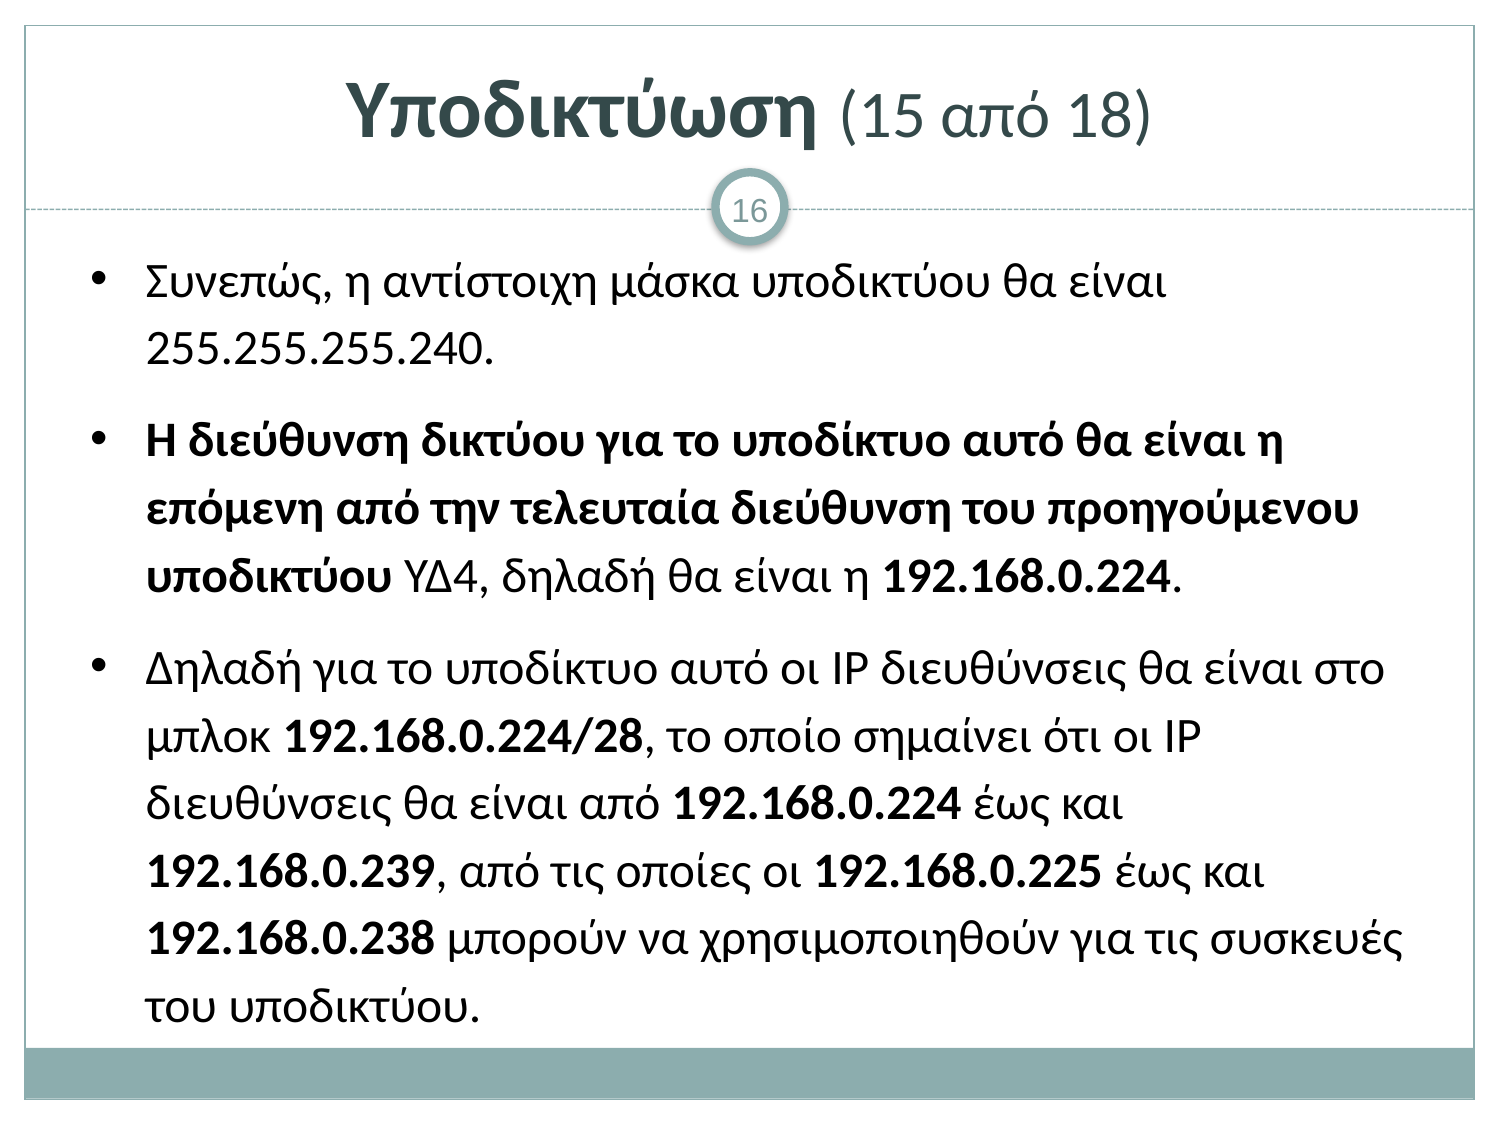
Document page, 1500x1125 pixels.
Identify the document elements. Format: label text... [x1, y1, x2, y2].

title Υποδικτύωση (15 από 18) [75, 29, 1425, 179]
list Συνεπώς, η αντίστοιχη μάσκα υποδικτύου θα είναι 255.255.255.240. Η διεύθυνση δικτύου για το υποδίκτυο αυτό θα είναι η επόμενη από την τελευταία διεύθυνση του προηγούμενου υποδικτύου ΥΔ4, δηλαδή θα είναι η 192.168.0.224. Δηλαδή για το υποδίκτυο αυτό οι IP διευθύνσεις θα είναι στο μπλοκ 192.168.0.224/28, το οποίο σημαίνει ότι οι IP διευθύνσεις θα είναι από 192.168.0.224 έως και 192.168.0.239, από τις οποίες οι 192.168.0.225 έως και 192.168.0.238 μπορούν να χρησιμοποιηθούν για τις συσκευές του υποδικτύου. [75, 231, 1447, 1047]
